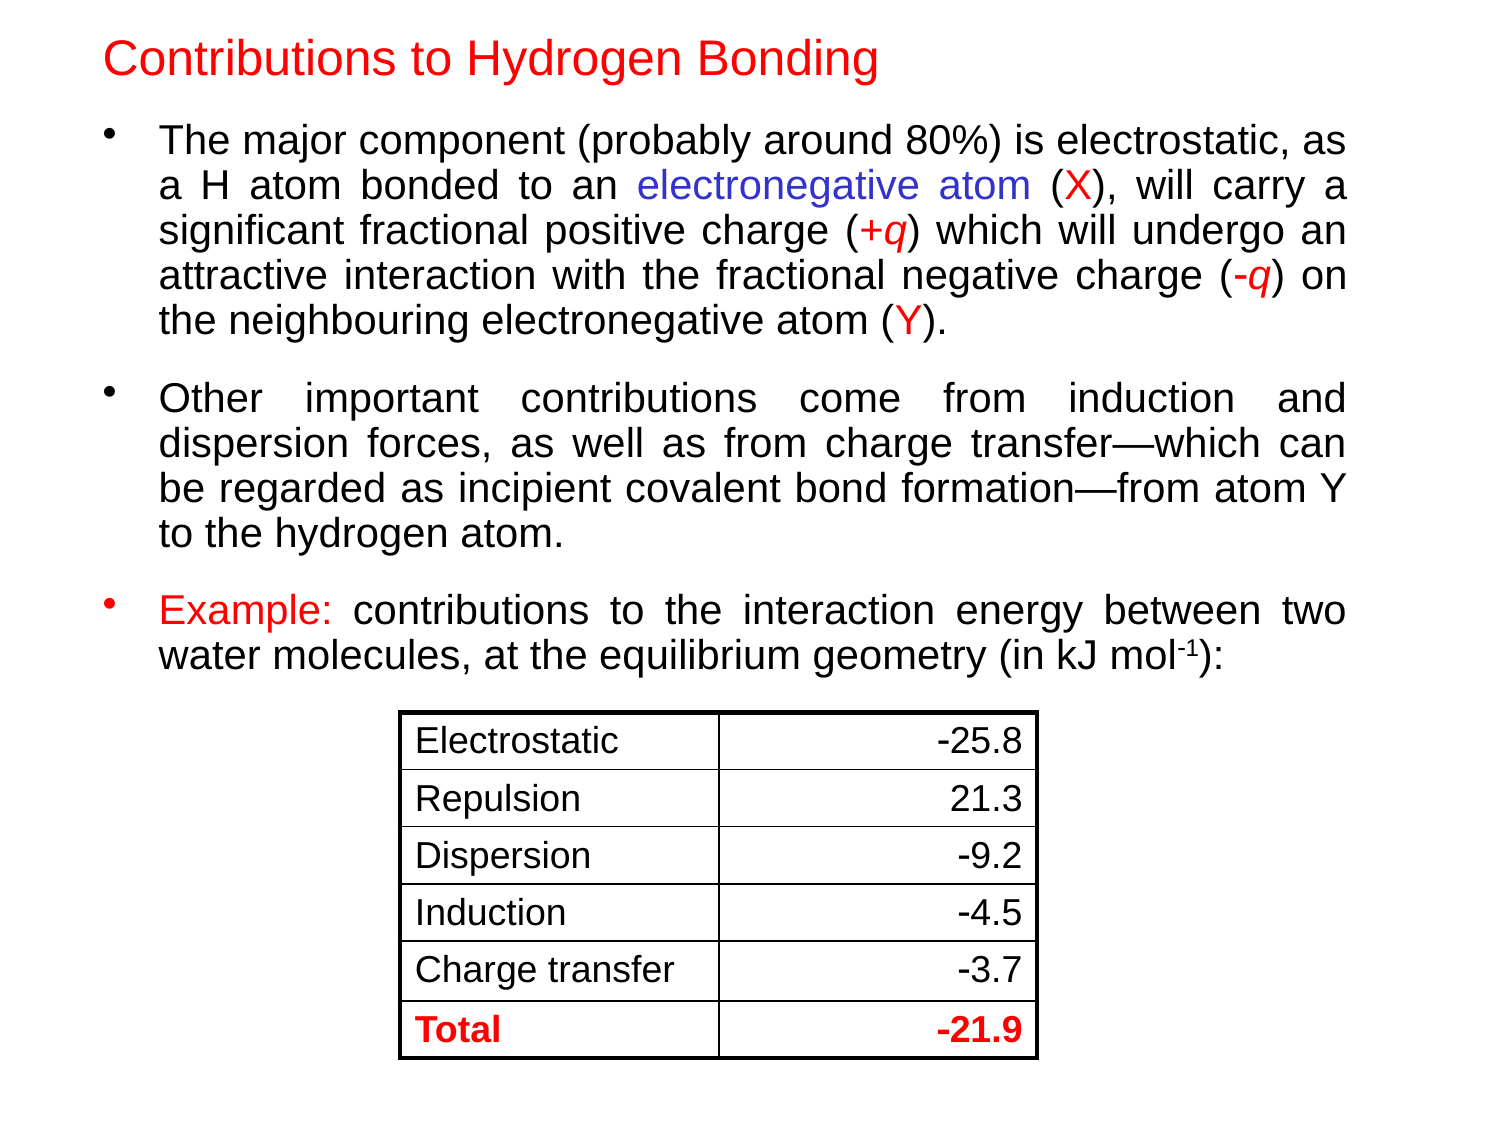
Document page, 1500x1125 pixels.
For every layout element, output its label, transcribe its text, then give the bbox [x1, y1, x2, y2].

table_cell 9.2 [720, 827, 1035, 883]
table_cell 21.3 [720, 770, 1035, 826]
table_cell 4.5 [720, 885, 1035, 940]
table_header Electrostatic [402, 715, 718, 769]
table_cell 21.9 [720, 1002, 1035, 1056]
table_cell Repulsion [402, 770, 718, 826]
table_cell 3.7 [720, 942, 1035, 1000]
table_cell Dispersion [402, 827, 718, 883]
table_cell Total [402, 1002, 718, 1056]
table_cell Charge transfer [402, 942, 718, 1000]
list Contributions to Hydrogen Bonding The major component (probably around 80%) is electrostatic, as a H atom bonded to an electronegative atom (X), will carry a significant fractional positive charge (+q) which will undergo an attractive interaction with the fractional negative charge (q) on the neighbouring electronegative atom (Y). Other important contributions come from induction and dispersion forces, as well as from charge transfer—which can be regarded as incipient covalent bond formation—from atom Y to the hydrogen atom. Example: contributions to the interaction energy between two water molecules, at the equilibrium geometry (in kJ mol1): [87, 24, 1363, 813]
table_cell Induction [402, 885, 718, 940]
table_header 25.8 [720, 715, 1035, 769]
